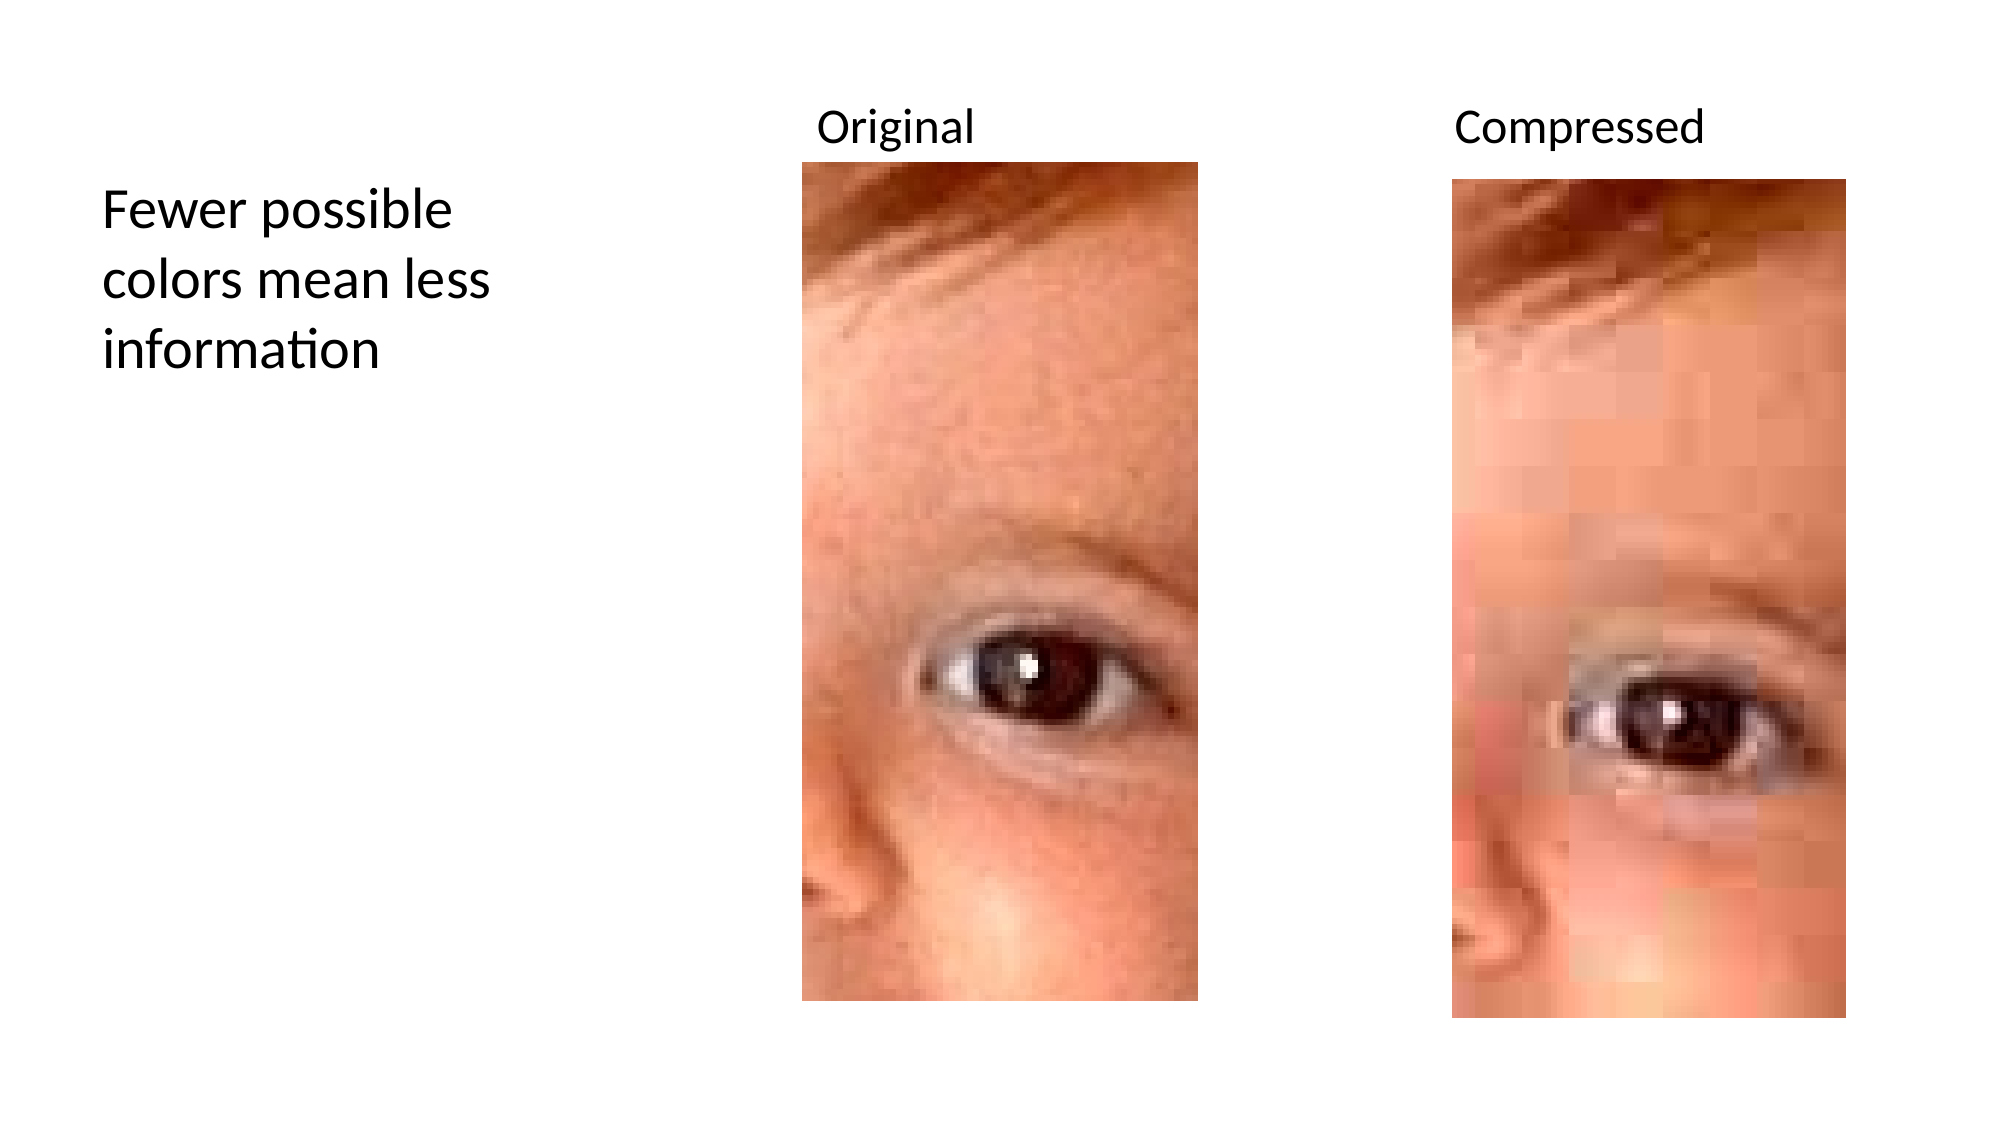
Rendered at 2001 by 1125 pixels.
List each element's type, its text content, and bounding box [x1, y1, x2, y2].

text_box Fewer possible colors mean less information [87, 162, 595, 387]
text_box Compressed [1439, 86, 1740, 162]
picture [801, 162, 1198, 1001]
picture [1452, 178, 1846, 1018]
text_box Original [802, 86, 1025, 160]
